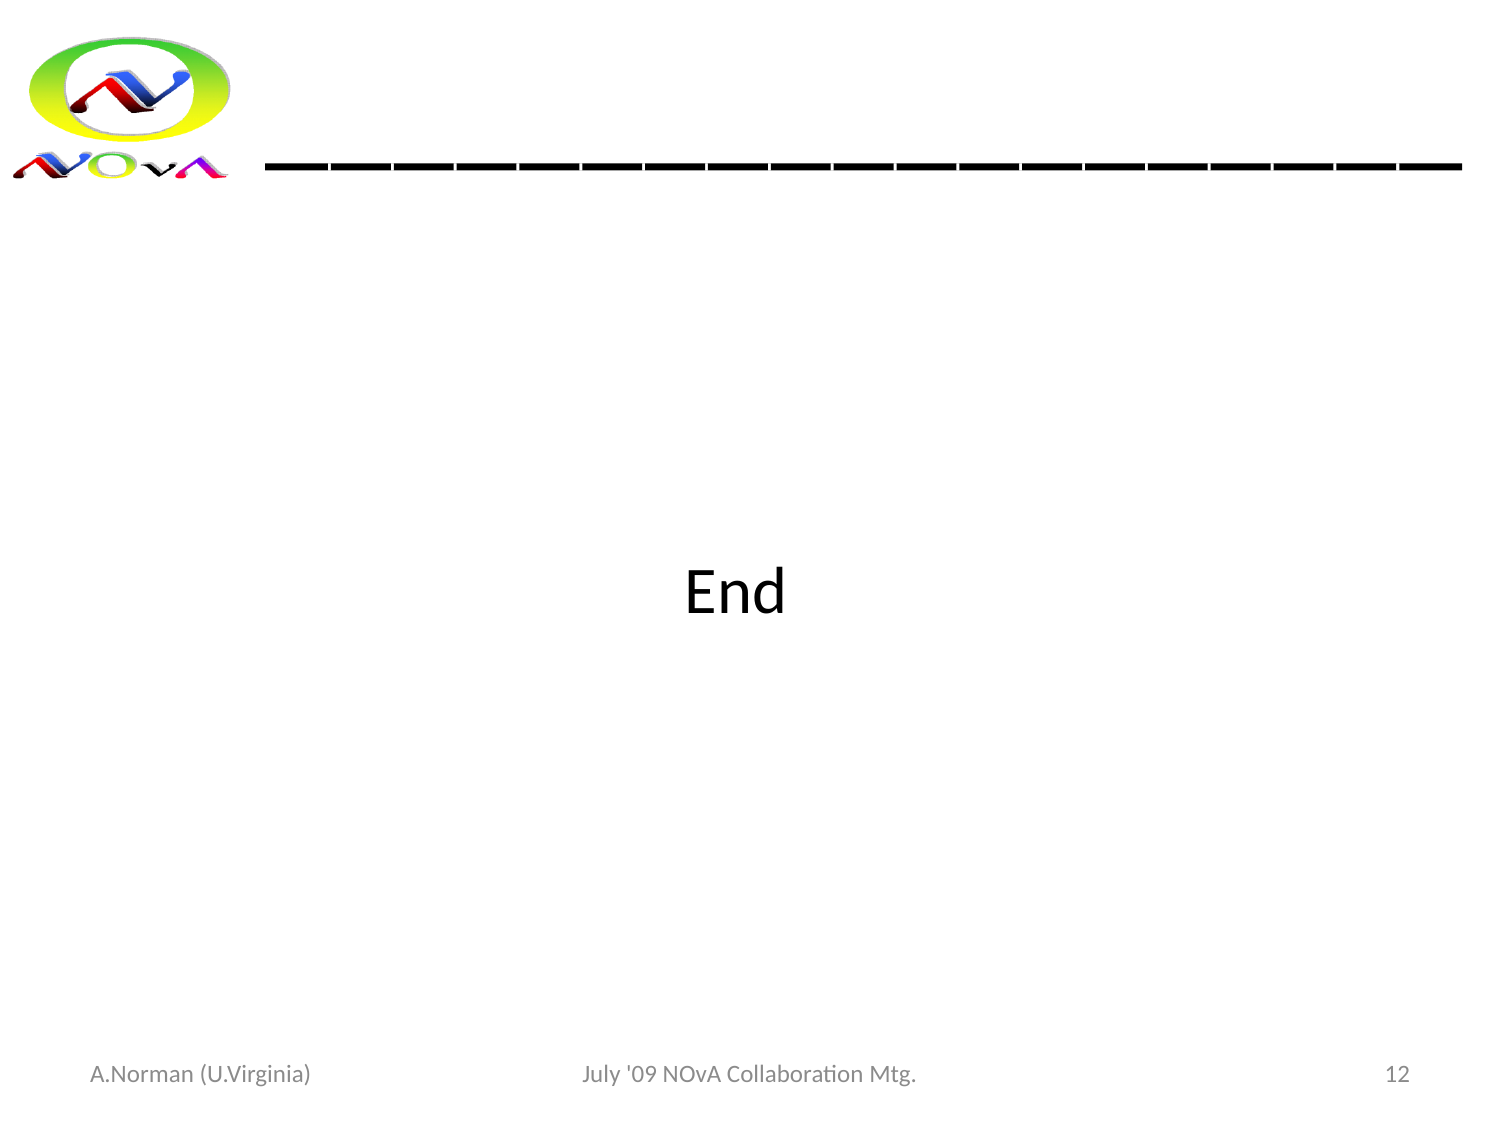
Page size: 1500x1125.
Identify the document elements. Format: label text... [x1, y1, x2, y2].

slide_number A.Norman (U.Virginia) [75, 1042, 425, 1103]
picture [0, 36, 232, 182]
text_box End [669, 539, 803, 635]
footer July '09 NOvA Collaboration Mtg. [512, 1042, 988, 1103]
slide_number 12 [1074, 1042, 1425, 1103]
